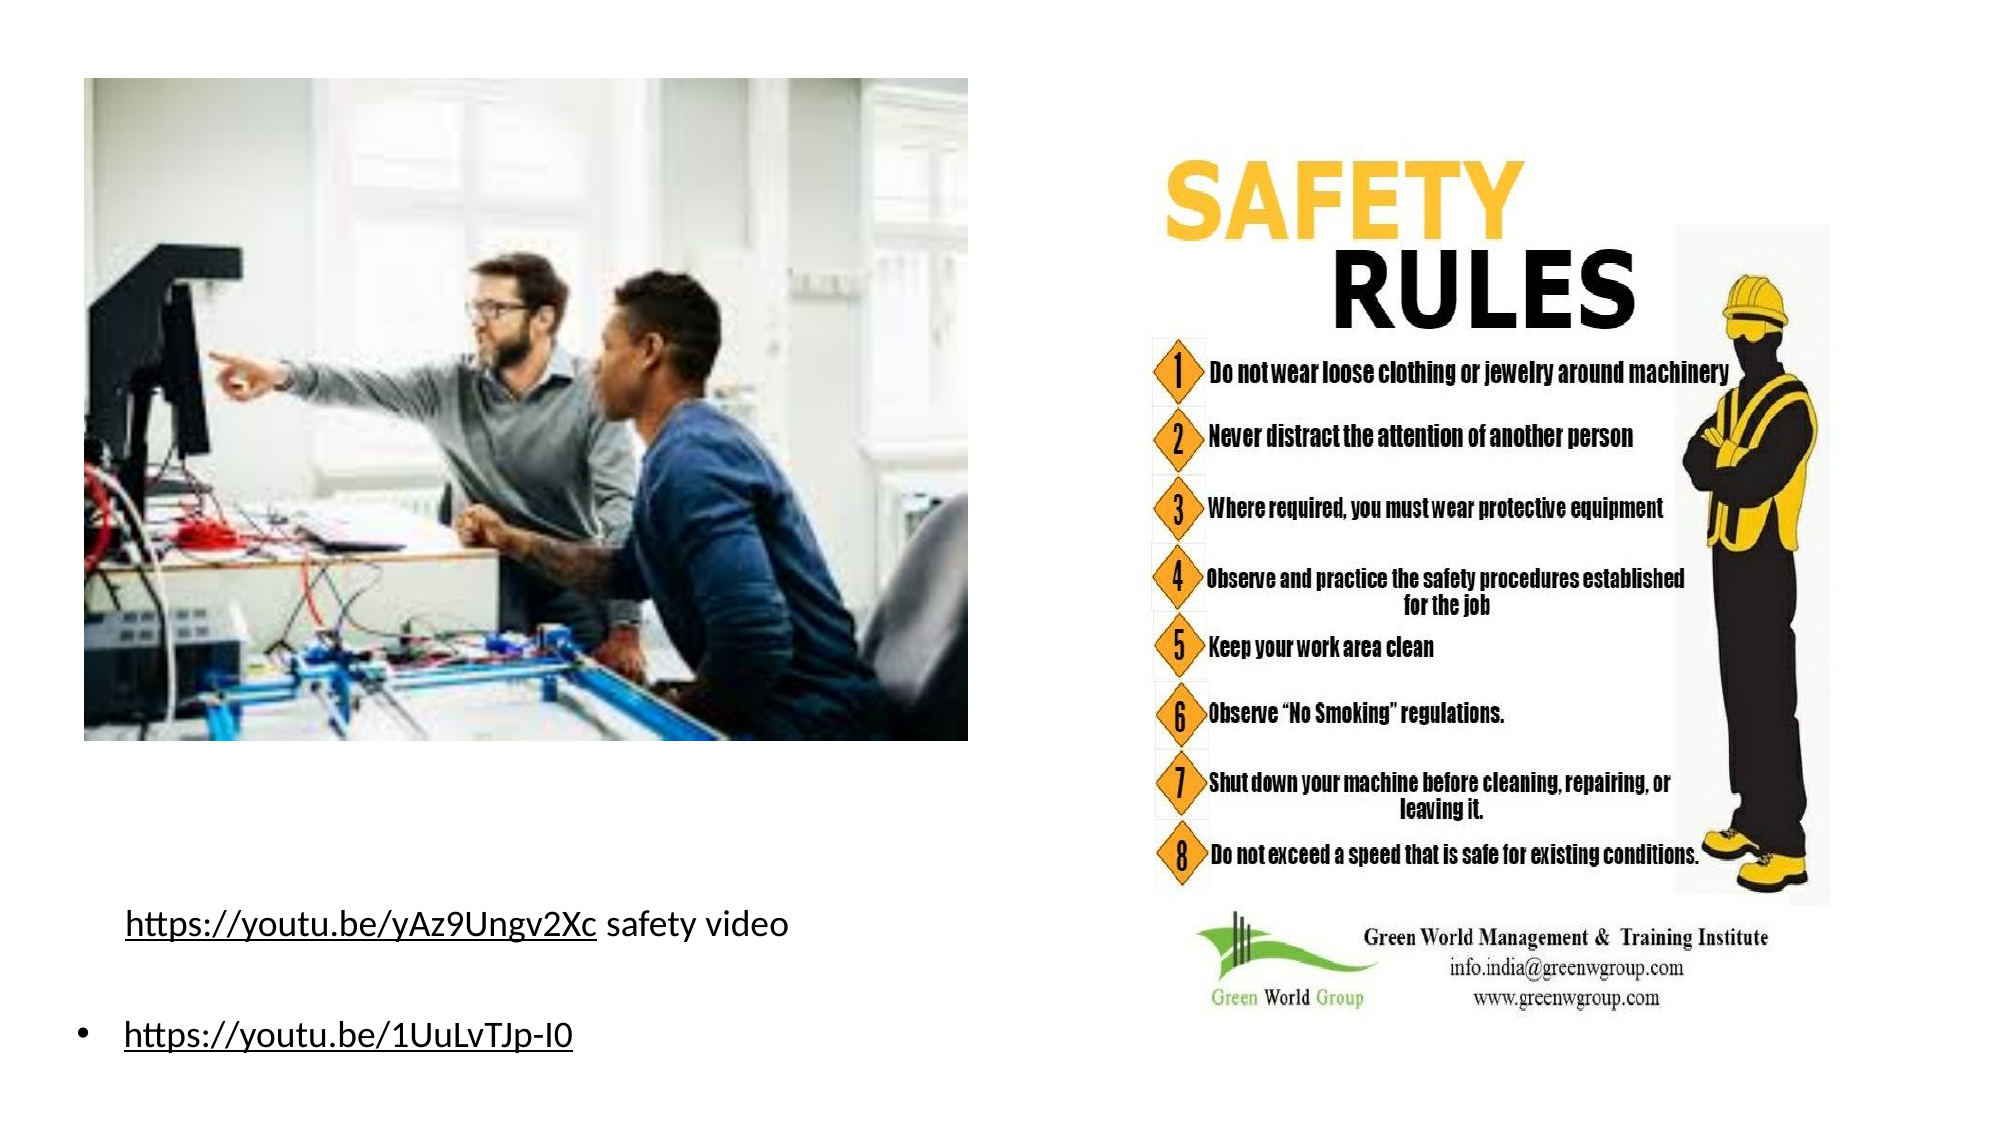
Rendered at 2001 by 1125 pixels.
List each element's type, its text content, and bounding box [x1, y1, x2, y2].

text_box https://youtu.be/1UuLvTJp-I0 [61, 1002, 597, 1063]
picture [84, 78, 968, 741]
text_box https://youtu.be/yAz9Ungv2Xc safety video [110, 891, 805, 952]
picture [1138, 78, 1876, 1077]
